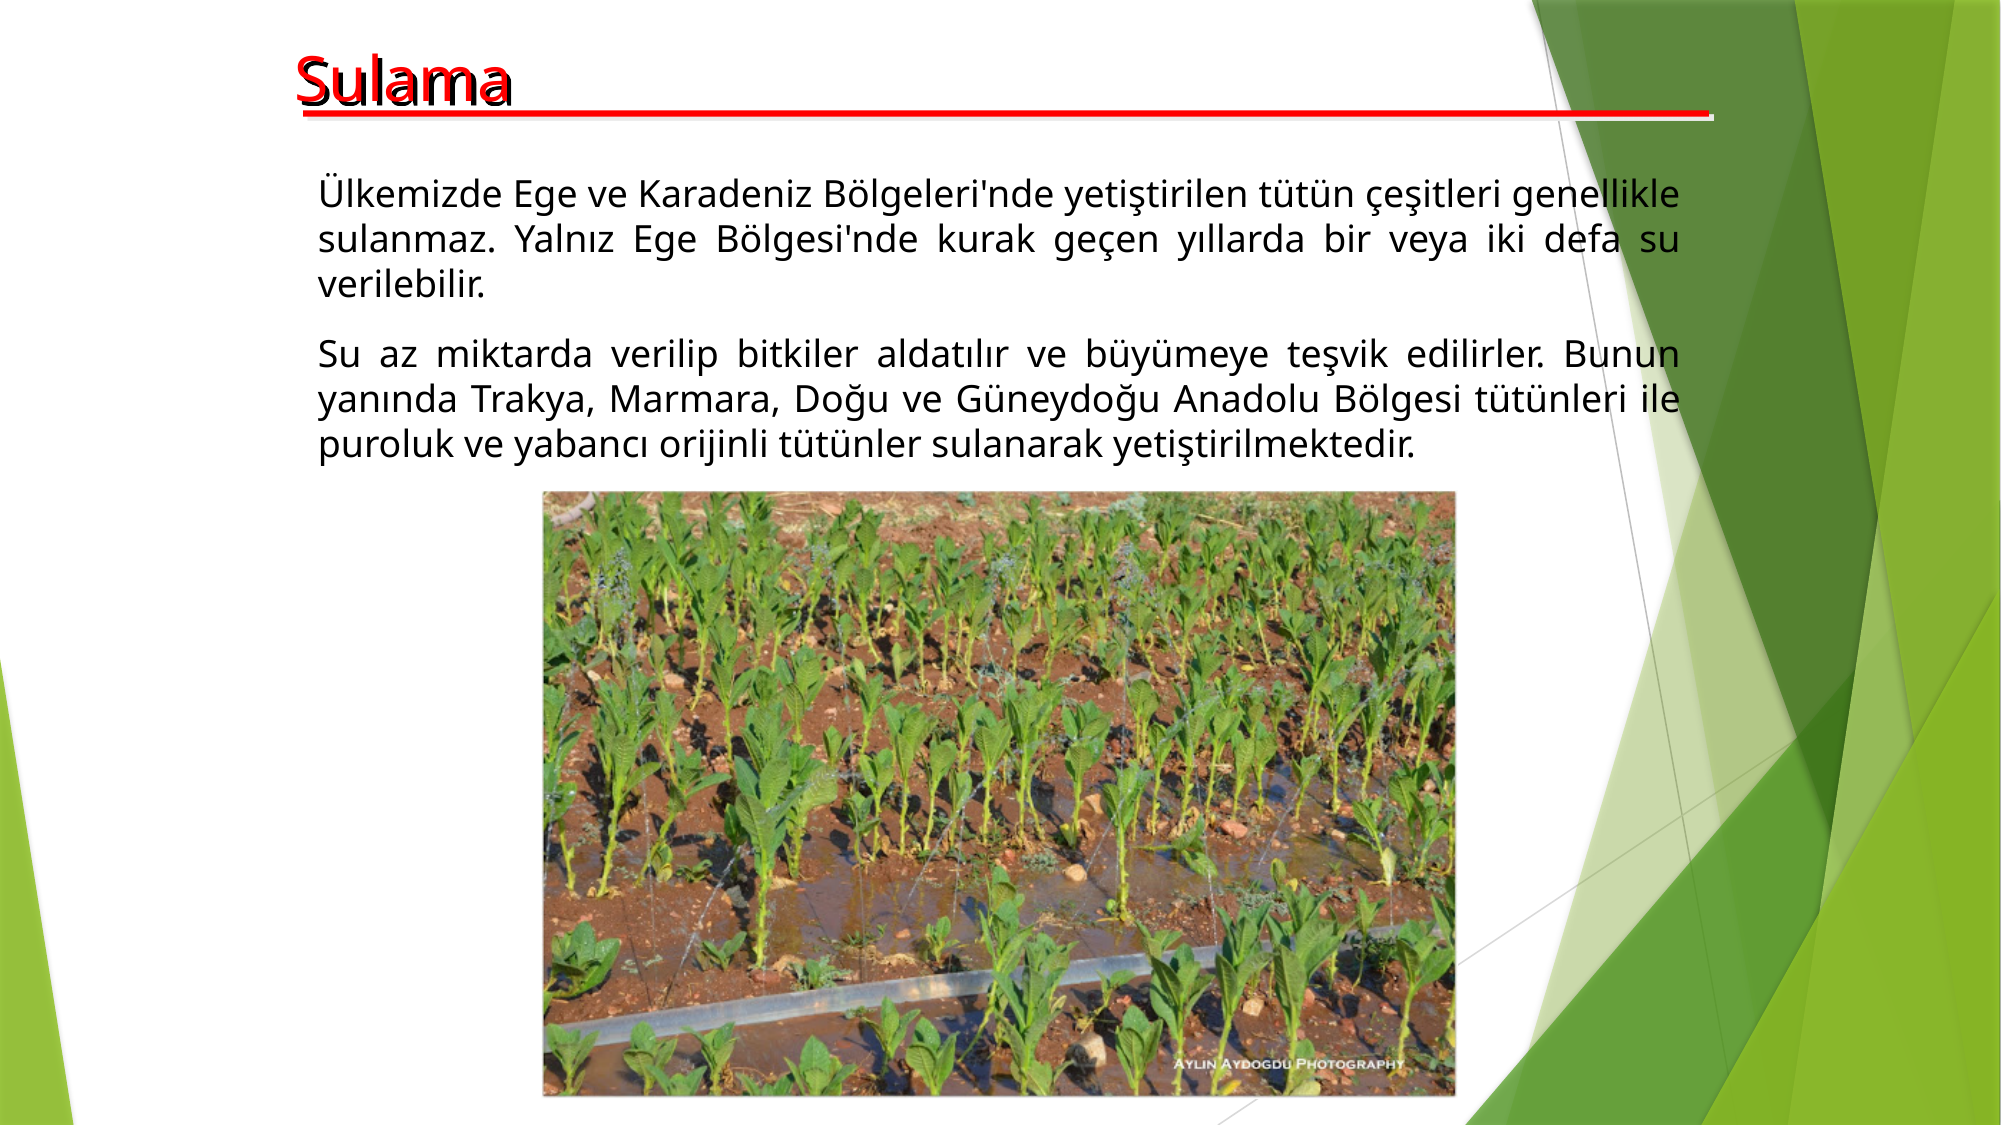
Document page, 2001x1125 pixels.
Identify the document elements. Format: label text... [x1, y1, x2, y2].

text_box Ülkemizde Ege ve Karadeniz Bölgeleri'nde yetiştirilen tütün çeşitleri genellikle sulanmaz. Yalnız Ege Bölgesi'nde kurak geçen yıllarda bir veya iki defa su verilebilir. Su az miktarda verilip bitkiler aldatılır ve büyümeye teşvik edilirler. Bunun yanında Trakya, Marmara, Doğu ve Güneydoğu Anadolu Bölgesi tütünleri ile puroluk ve yabancı orijinli tütünler sulanarak yetiştirilmektedir. [303, 162, 1697, 473]
picture [540, 489, 1459, 1100]
text_box Sulama [279, 31, 1417, 102]
